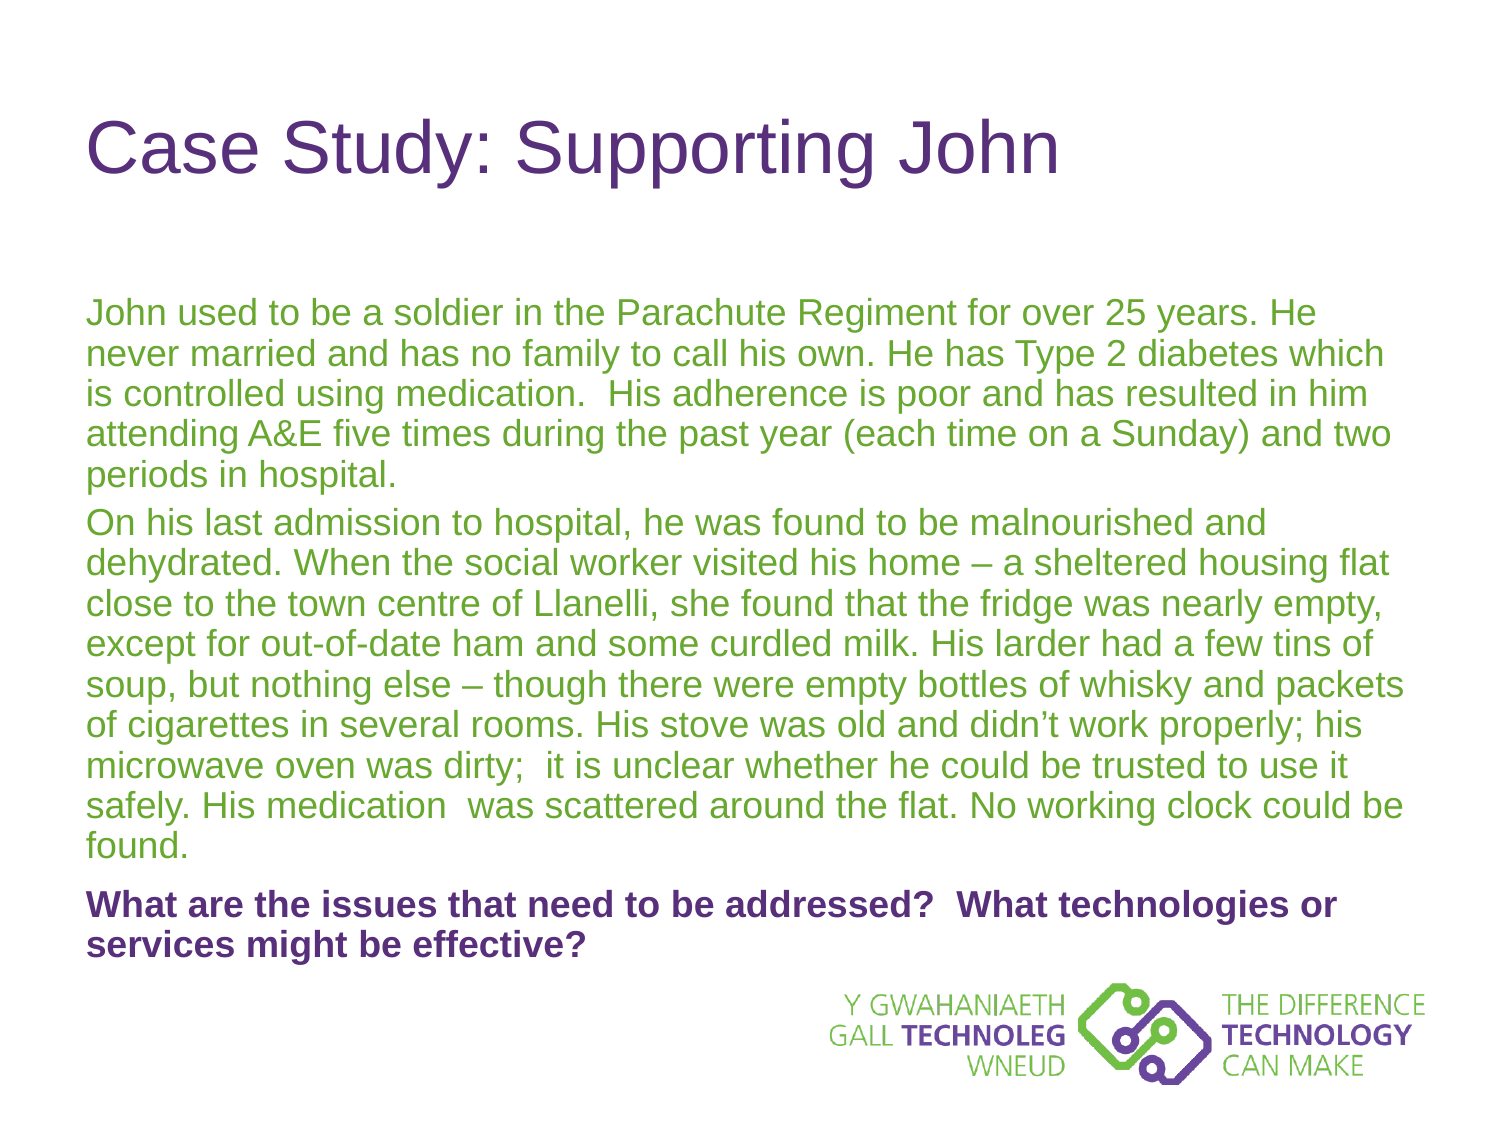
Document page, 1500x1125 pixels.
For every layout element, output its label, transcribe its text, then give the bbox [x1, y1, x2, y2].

title Case Study: Supporting John [70, 60, 1430, 226]
list John used to be a soldier in the Parachute Regiment for over 25 years. He never married and has no family to call his own. He has Type 2 diabetes which is controlled using medication. His adherence is poor and has resulted in him attending A&E five times during the past year (each time on a Sunday) and two periods in hospital. On his last admission to hospital, he was found to be malnourished and dehydrated. When the social worker visited his home – a sheltered housing flat close to the town centre of Llanelli, she found that the fridge was nearly empty, except for out-of-date ham and some curdled milk. His larder had a few tins of soup, but nothing else – though there were empty bottles of whisky and packets of cigarettes in several rooms. His stove was old and didn’t work properly; his microwave oven was dirty; it is unclear whether he could be trusted to use it safely. His medication was scattered around the flat. No working clock could be found. What are the issues that need to be addressed? What technologies or services might be effective? [70, 285, 1430, 965]
